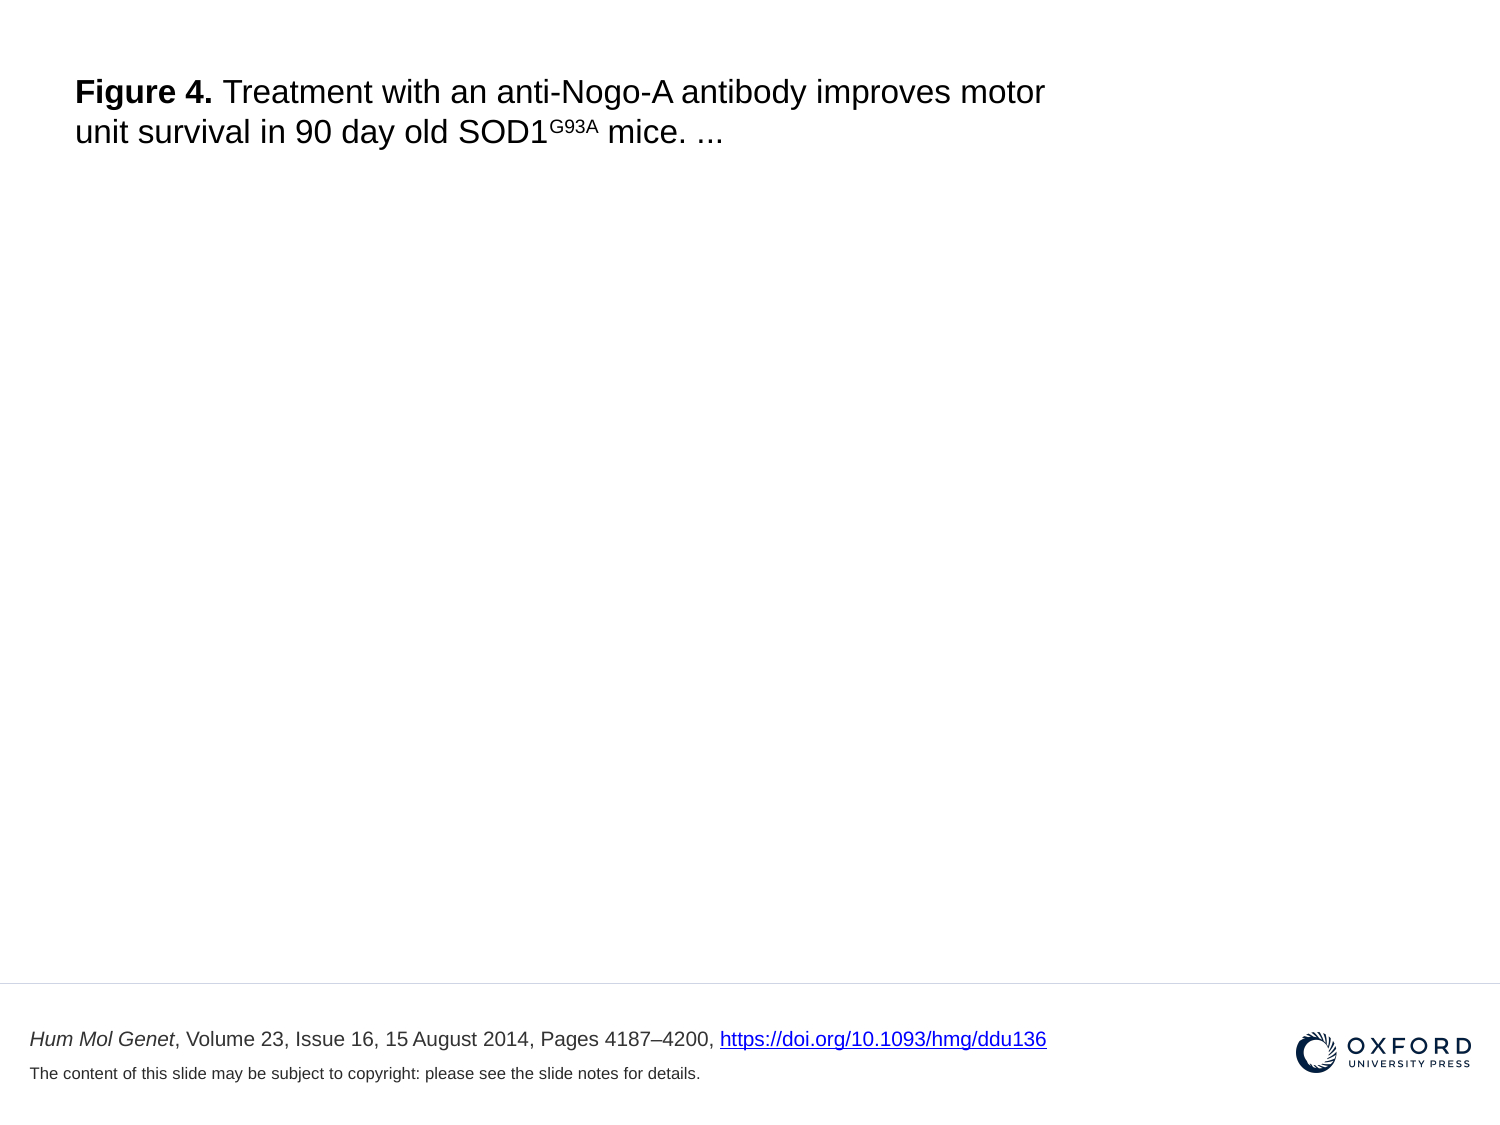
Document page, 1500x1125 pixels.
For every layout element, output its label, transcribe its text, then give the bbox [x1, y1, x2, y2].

title Figure 4. Treatment with an anti-Nogo-A antibody improves motor unit survival in 90 day old SOD1G93A mice. ... [75, 69, 1078, 171]
picture [1296, 1032, 1471, 1073]
footer Hum Mol Genet, Volume 23, Issue 16, 15 August 2014, Pages 4187–4200, https://doi.org/10.1093/hmg/ddu136 The content of this slide may be subject to copyright: please see the slide notes for details. [0, 983, 1260, 1125]
